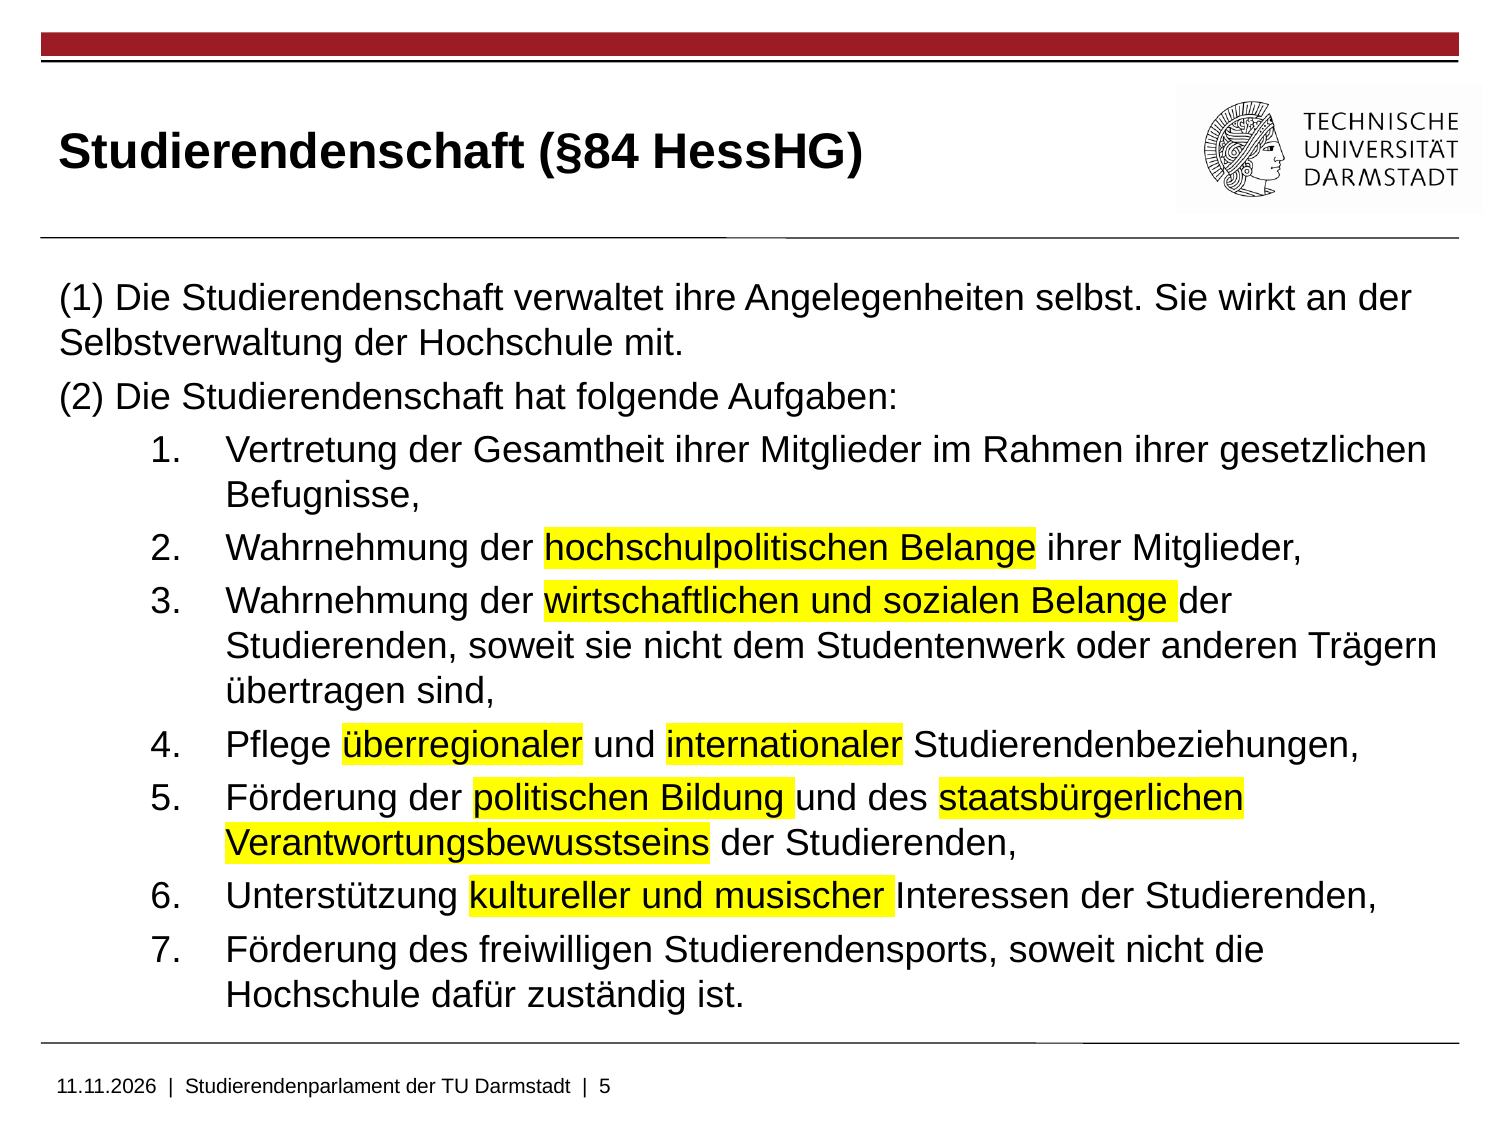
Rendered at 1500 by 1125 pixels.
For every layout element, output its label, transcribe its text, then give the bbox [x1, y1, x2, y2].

text_box Studierendenschaft (§84 HessHG) [58, 80, 1149, 218]
text_box (1) Die Studierendenschaft verwaltet ihre Angelegenheiten selbst. Sie wirkt an der Selbstverwaltung der Hochschule mit. (2) Die Studierendenschaft hat folgende Aufgaben: Vertretung der Gesamtheit ihrer Mitglieder im Rahmen ihrer gesetzlichen Befugnisse, Wahrnehmung der hochschulpolitischen Belange ihrer Mitglieder, Wahrnehmung der wirtschaftlichen und sozialen Belange der Studierenden, soweit sie nicht dem Studentenwerk oder anderen Trägern übertragen sind, Pflege überregionaler und internationaler Studierendenbeziehungen, Förderung der politischen Bildung und des staatsbürgerlichen Verantwortungsbewusstseins der Studierenden, Unterstützung kultureller und musischer Interessen der Studierenden, Förderung des freiwilligen Studierendensports, soweit nicht die Hochschule dafür zuständig ist. [58, 265, 1447, 1024]
picture [1175, 84, 1483, 214]
